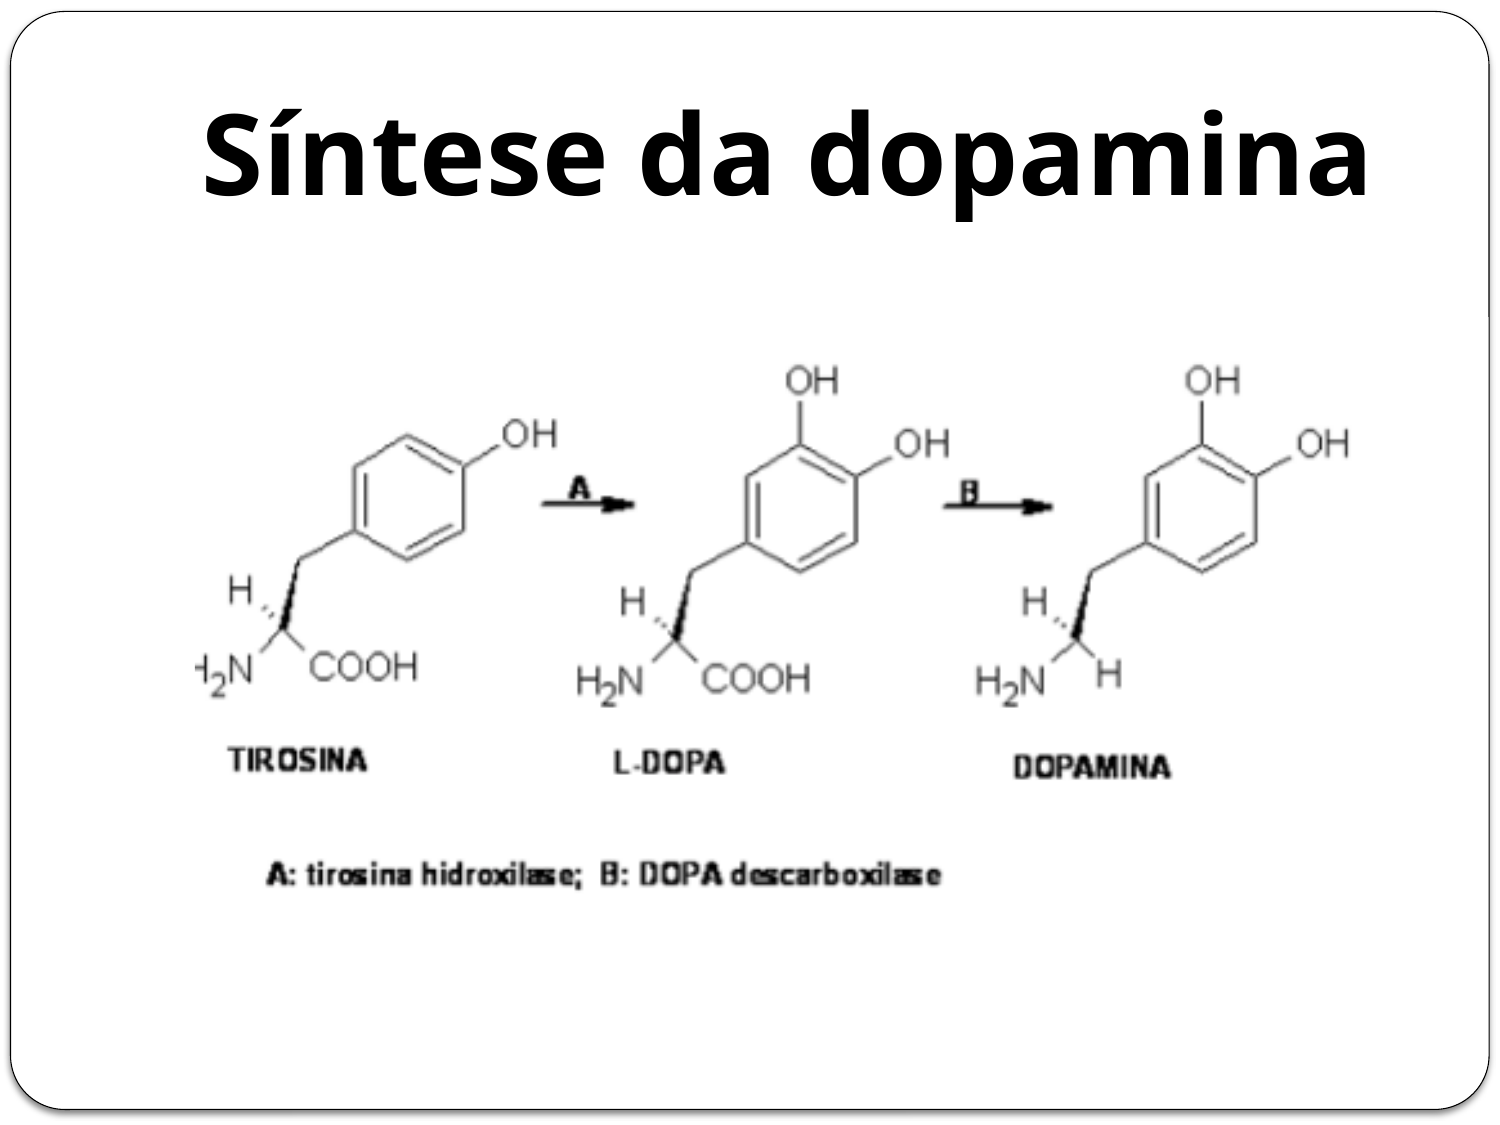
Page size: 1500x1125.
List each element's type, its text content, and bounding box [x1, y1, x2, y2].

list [194, 361, 1376, 901]
title Síntese da dopamina [150, 45, 1425, 233]
